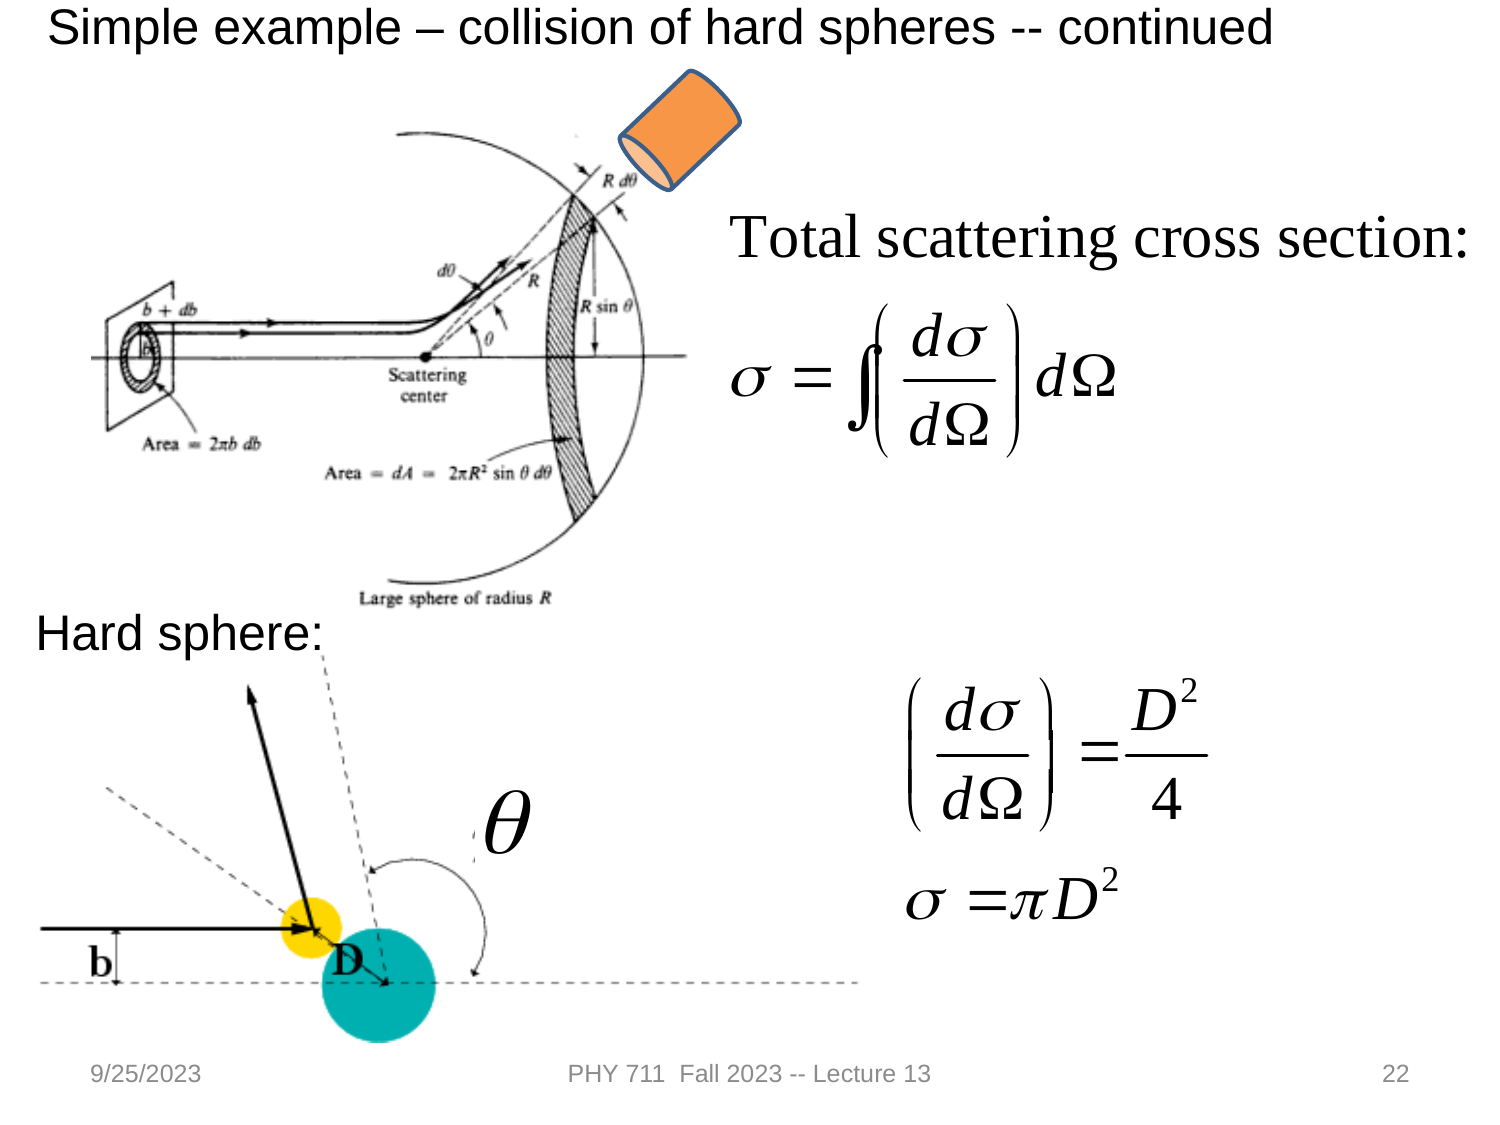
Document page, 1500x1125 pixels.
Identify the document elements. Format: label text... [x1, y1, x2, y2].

text_box Simple example – collision of hard spheres -- continued [32, 0, 1370, 63]
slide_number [75, 1052, 425, 1103]
text_box Hard sphere: [20, 593, 696, 668]
picture [37, 652, 863, 1043]
footer PHY 711 Fall 2023 -- Lecture 13 [512, 1042, 988, 1103]
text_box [724, 205, 1474, 467]
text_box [474, 774, 543, 869]
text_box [899, 667, 1216, 928]
text_box [631, 68, 742, 158]
picture [90, 124, 703, 613]
slide_number 22 [1074, 1042, 1425, 1103]
